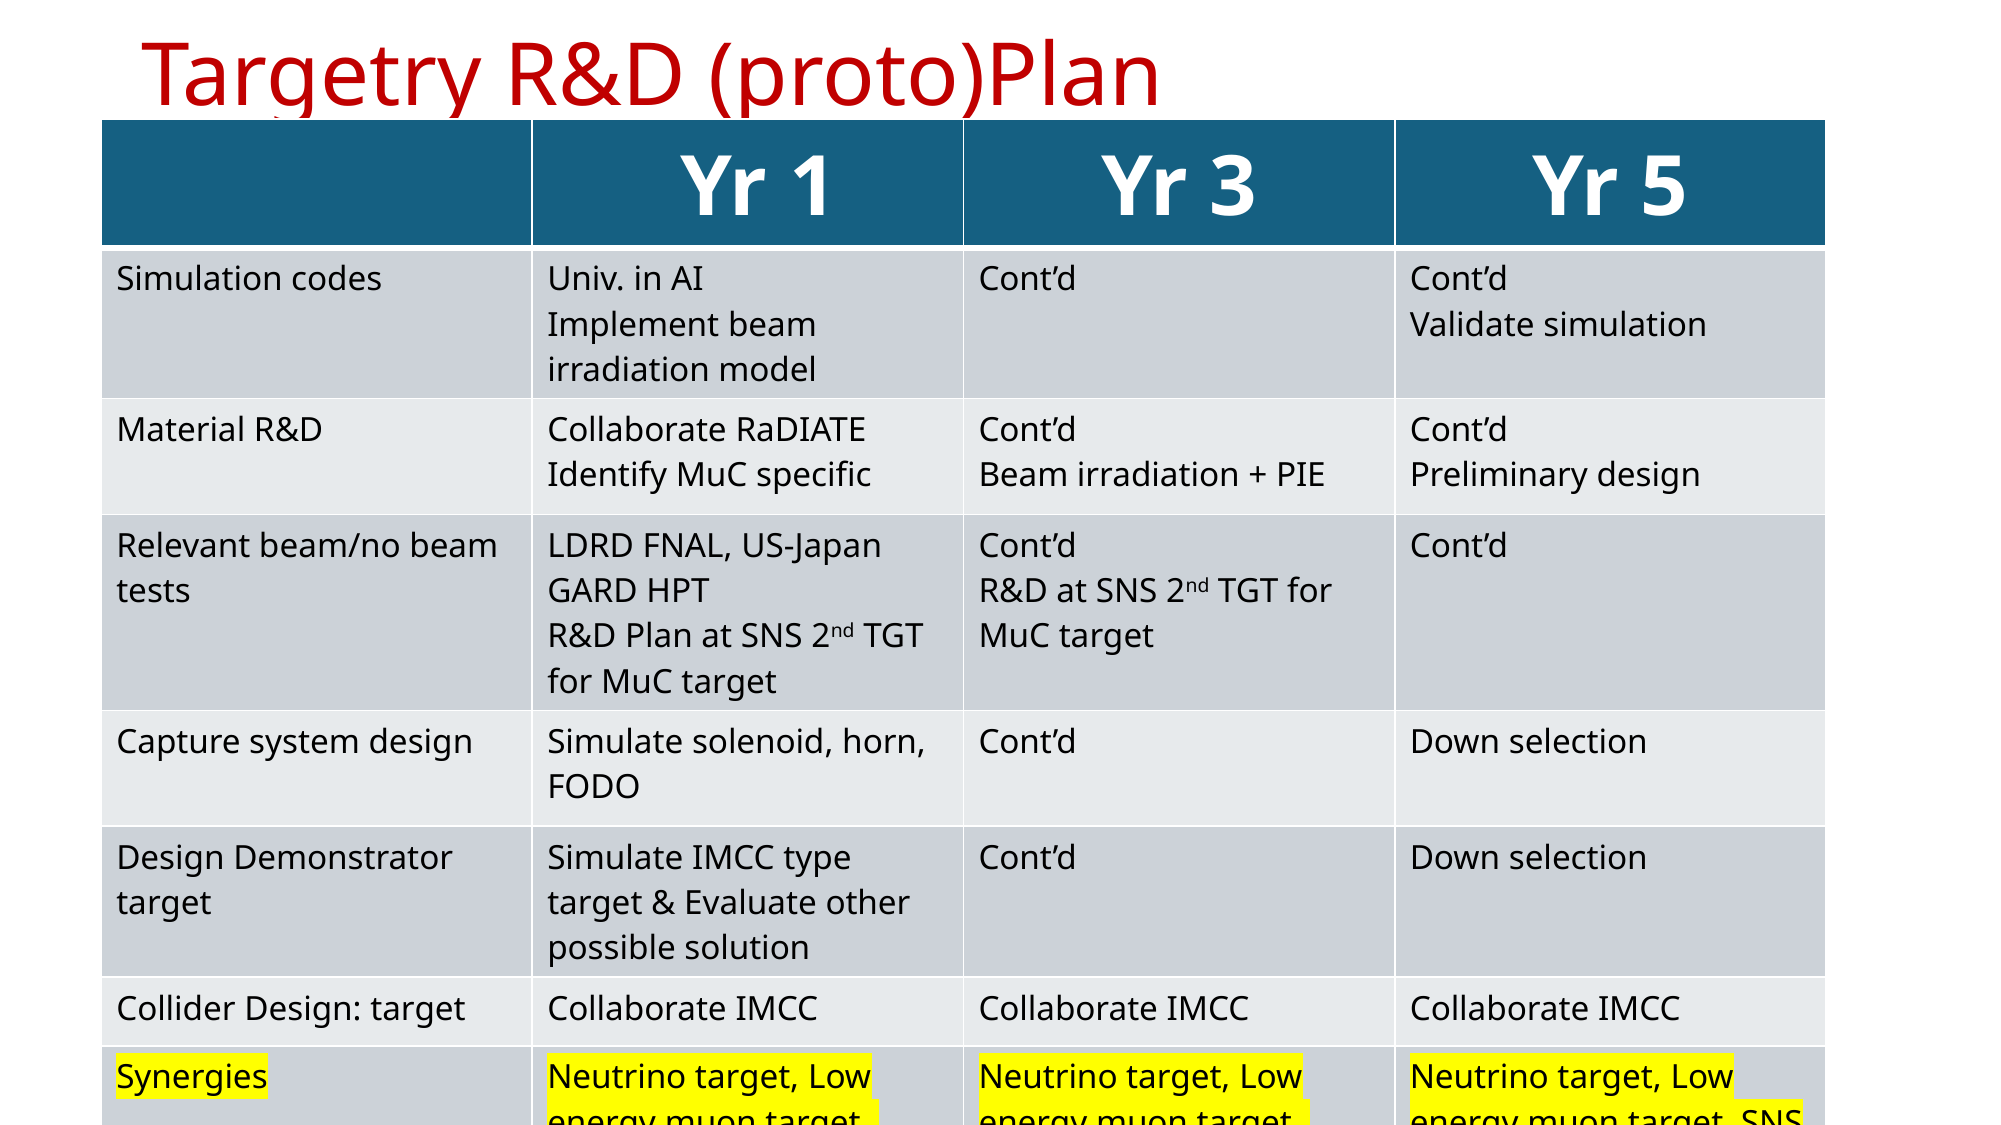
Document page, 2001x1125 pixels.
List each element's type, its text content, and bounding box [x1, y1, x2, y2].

table_cell Collider Design: target [102, 978, 531, 1045]
table_cell Material R&D [102, 399, 531, 514]
table_cell Neutrino target, Low energy muon target, SNS [1396, 1047, 1825, 1125]
table_header Yr 5 [1396, 120, 1825, 245]
table_cell Collaborate RaDIATE Identify MuC specific [533, 399, 963, 514]
table_cell Cont’d R&D at SNS 2nd TGT for MuC target [964, 515, 1394, 710]
table_cell Simulate IMCC type target & Evaluate other possible solution [533, 827, 963, 976]
table_cell Cont’d Preliminary design [1396, 399, 1825, 514]
table_cell Cont’d [964, 251, 1394, 398]
table_cell Neutrino target, Low energy muon target, [964, 1047, 1394, 1125]
table_cell Cont’d [964, 827, 1394, 976]
table_cell Capture system design [102, 711, 531, 825]
table_cell Down selection [1396, 827, 1825, 976]
table_cell Simulation codes [102, 251, 531, 398]
table_header Yr 1 [533, 120, 963, 245]
table_cell Cont’d Validate simulation [1396, 251, 1825, 398]
table_cell Collaborate IMCC [1396, 978, 1825, 1045]
table_cell Simulate solenoid, horn, FODO [533, 711, 963, 825]
title Targetry R&D (proto)Plan [126, 22, 1852, 133]
table_cell Cont’d [1396, 515, 1825, 710]
table_cell LDRD FNAL, US-Japan GARD HPT R&D Plan at SNS 2nd TGT for MuC target [533, 515, 963, 710]
table_header Yr 3 [964, 120, 1394, 245]
table_cell Cont’d [964, 711, 1394, 825]
table_header [102, 120, 531, 245]
table_cell Relevant beam/no beam tests [102, 515, 531, 710]
table_cell Synergies [102, 1047, 531, 1125]
table_cell Design Demonstrator target [102, 827, 531, 976]
table_cell Cont’d Beam irradiation + PIE [964, 399, 1394, 514]
table_cell Collaborate IMCC [964, 978, 1394, 1045]
table_cell Collaborate IMCC [533, 978, 963, 1045]
table_cell Neutrino target, Low energy muon target, [533, 1047, 963, 1125]
table_cell Down selection [1396, 711, 1825, 825]
table_cell Univ. in AI Implement beam irradiation model [533, 251, 963, 398]
